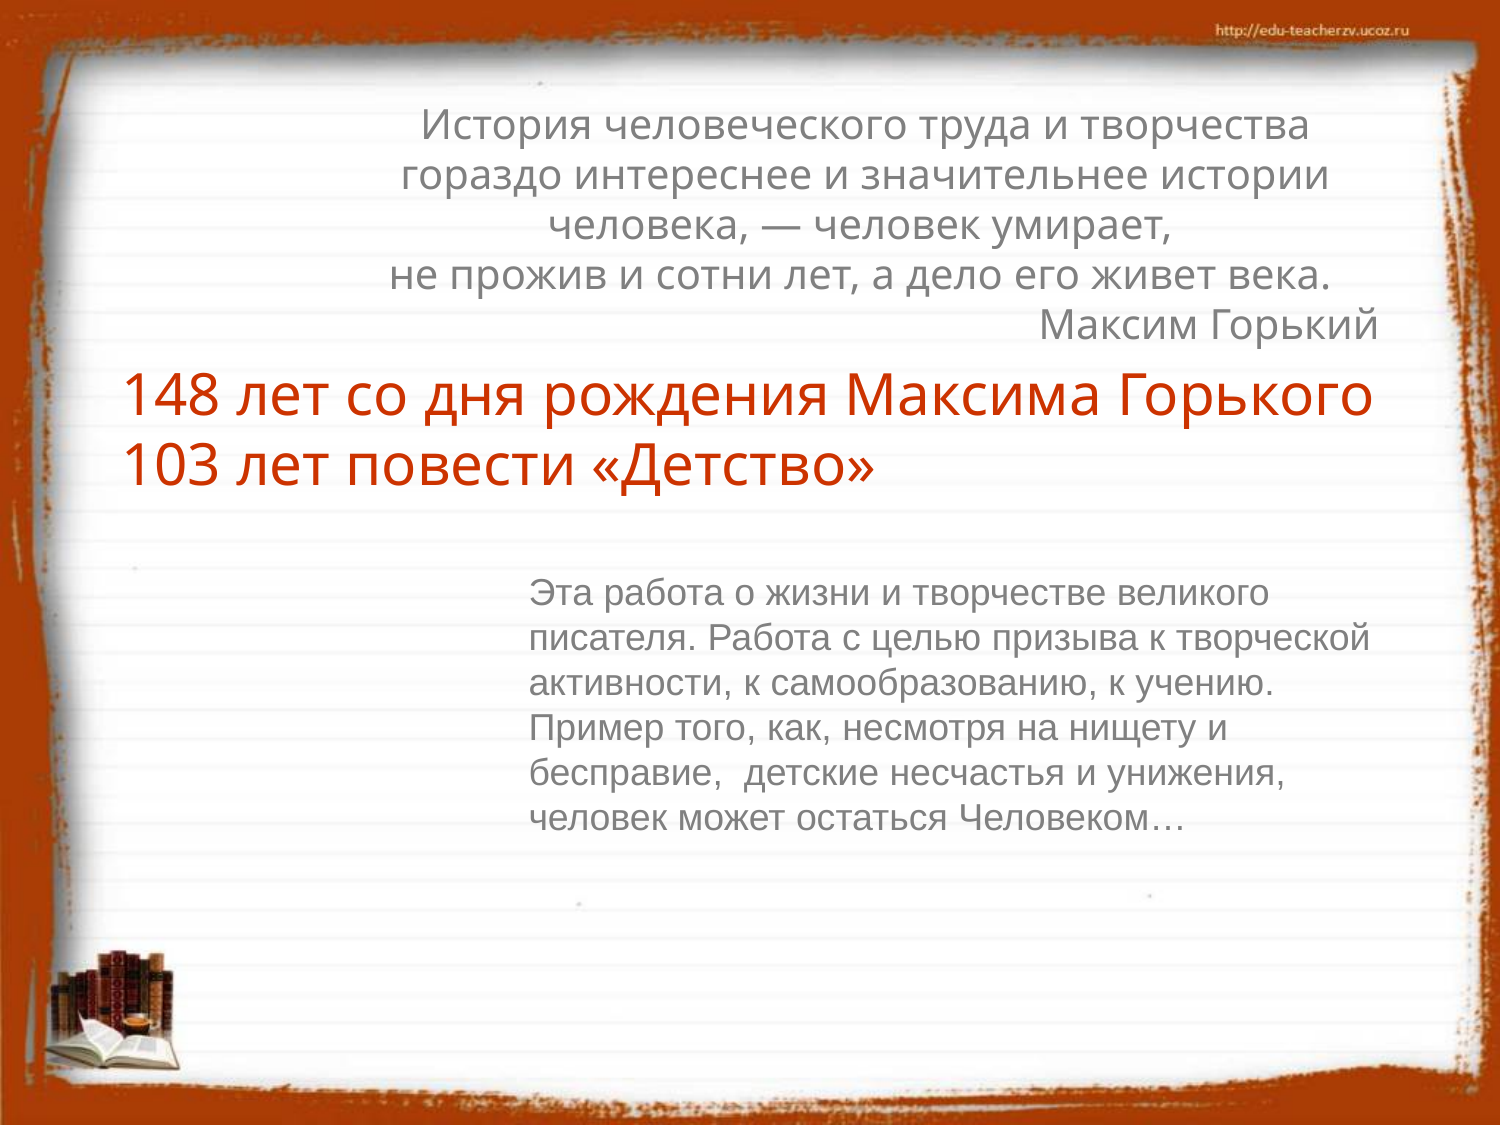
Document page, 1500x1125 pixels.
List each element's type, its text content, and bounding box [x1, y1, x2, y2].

text_box Эта работа о жизни и творчестве великого писателя. Работа c целью призыва к творческой активности, к самообразованию, к учению. Пример того, как, несмотря на нищету и бесправие, детские несчастья и унижения, человек может остаться Человеком… [513, 515, 1388, 891]
text_box История человеческого труда и творчества гораздо интереснее и значительнее истории человека, — человек умирает, не прожив и сотни лет, а дело его живет века. Максим Горький [336, 90, 1395, 355]
picture [0, 0, 1500, 1125]
text_box 148 лет со дня рождения Максима Горького 103 лет повести «Детство» [106, 350, 1389, 575]
